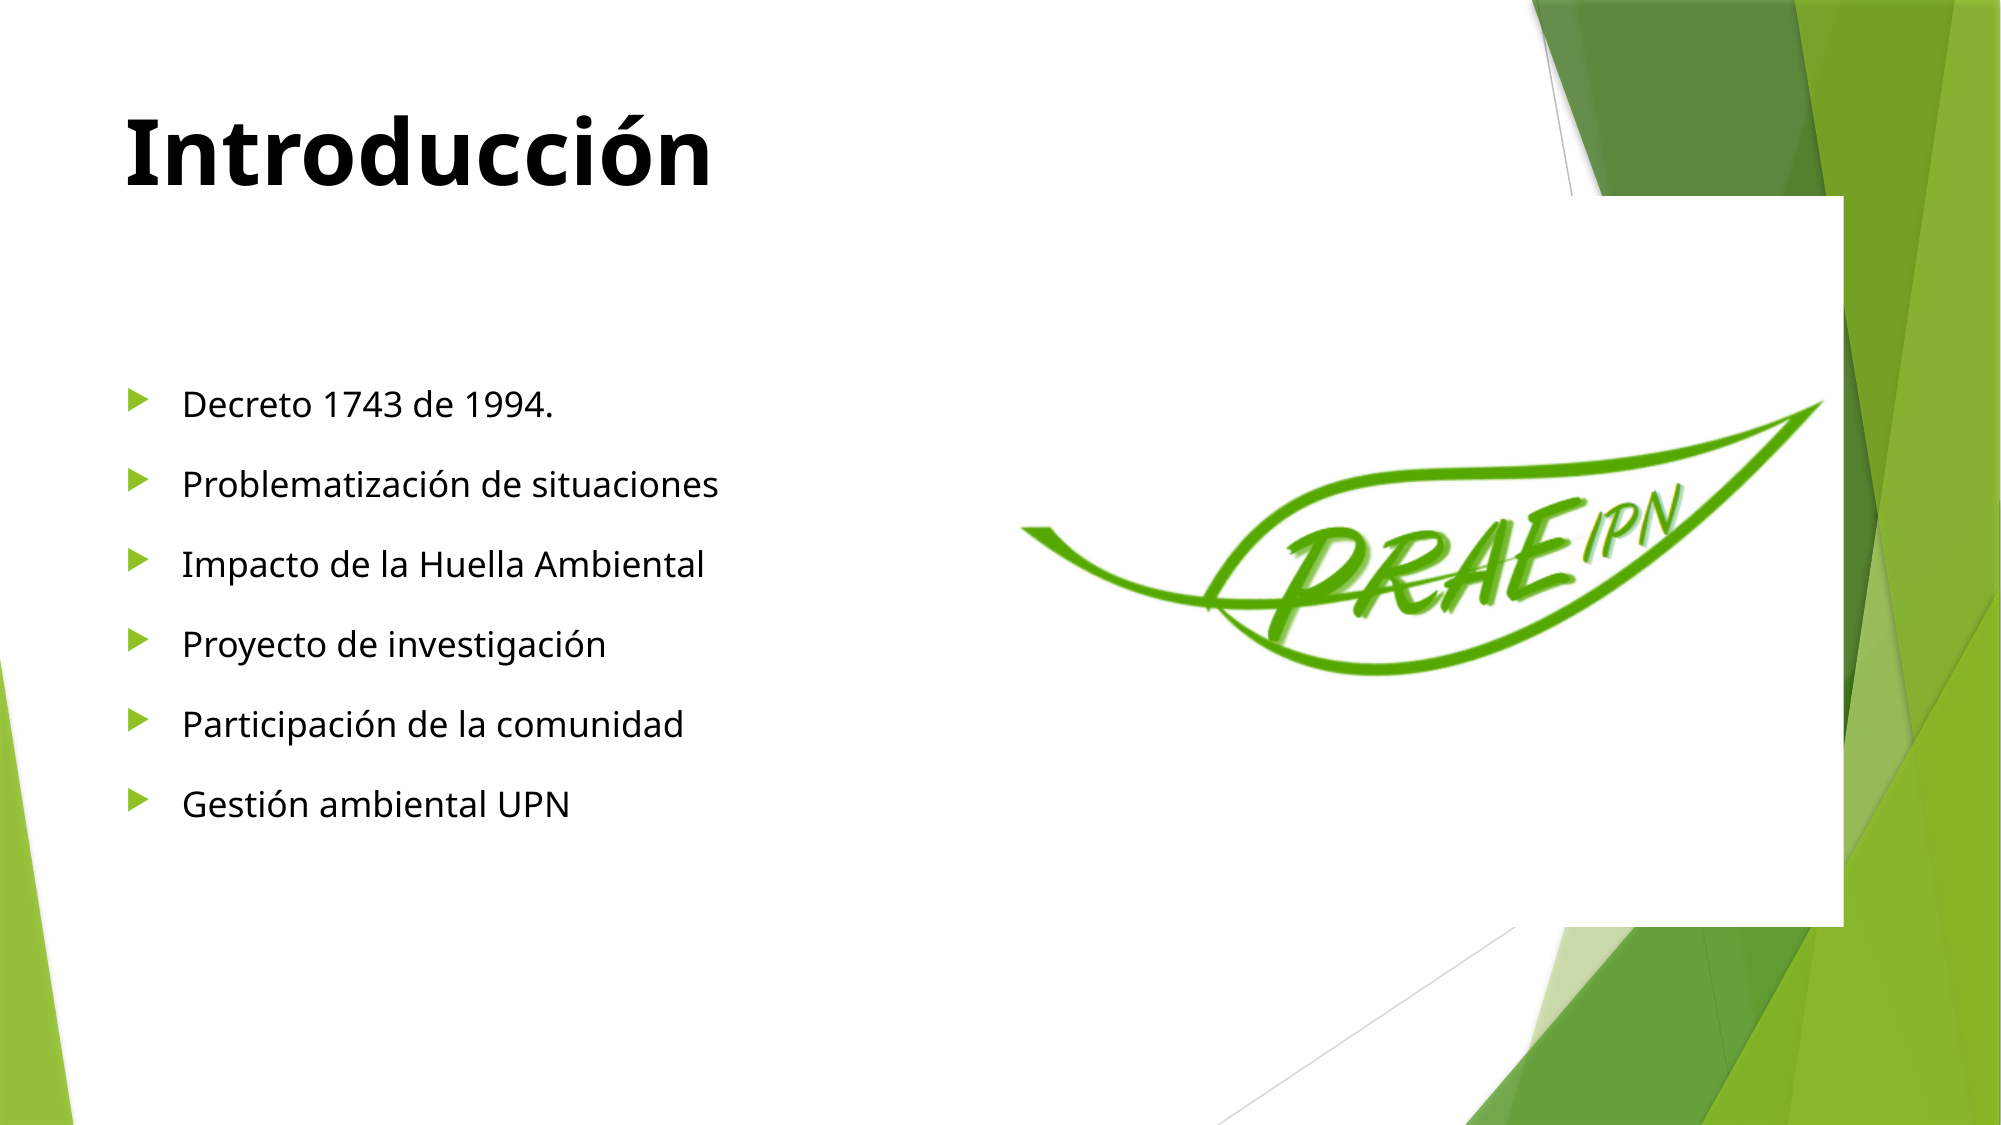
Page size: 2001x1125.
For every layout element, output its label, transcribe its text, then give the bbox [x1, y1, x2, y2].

list Introducción Decreto 1743 de 1994. Problematización de situaciones Impacto de la Huella Ambiental Proyecto de investigación Participación de la comunidad Gestión ambiental UPN [110, 98, 1024, 919]
picture [999, 195, 1845, 928]
